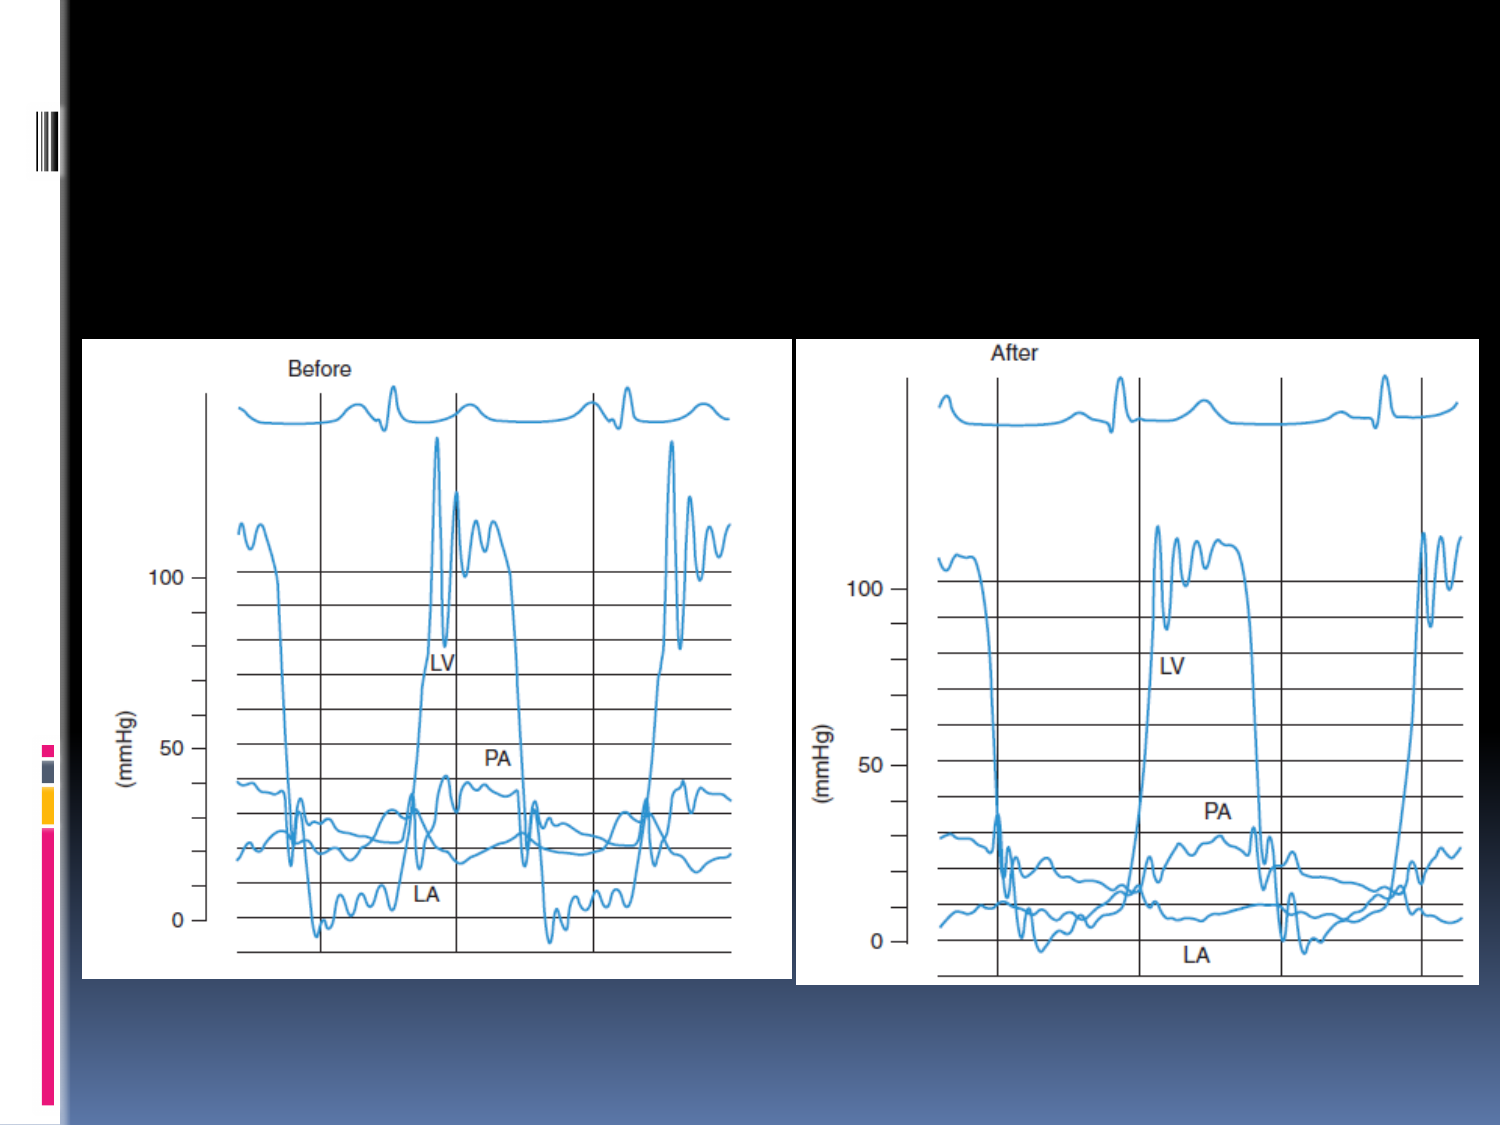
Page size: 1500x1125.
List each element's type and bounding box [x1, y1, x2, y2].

picture [796, 339, 1480, 985]
list [81, 339, 787, 980]
